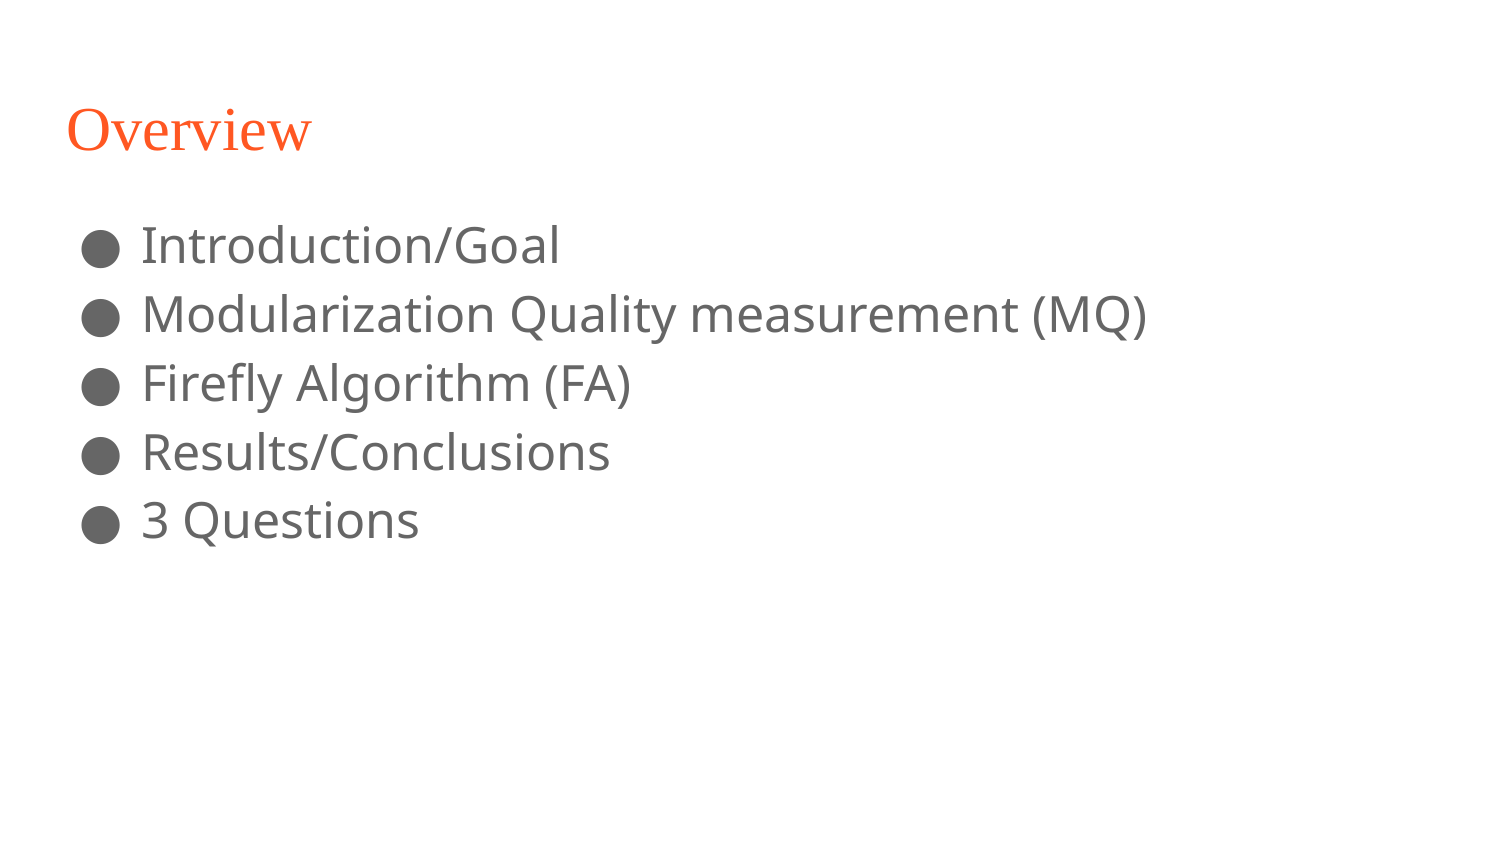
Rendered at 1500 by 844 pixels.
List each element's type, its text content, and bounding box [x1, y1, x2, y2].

list Introduction/Goal Modularization Quality measurement (MQ) Firefly Algorithm (FA) Results/Conclusions 3 Questions [51, 189, 1449, 750]
title Overview [51, 72, 1449, 167]
